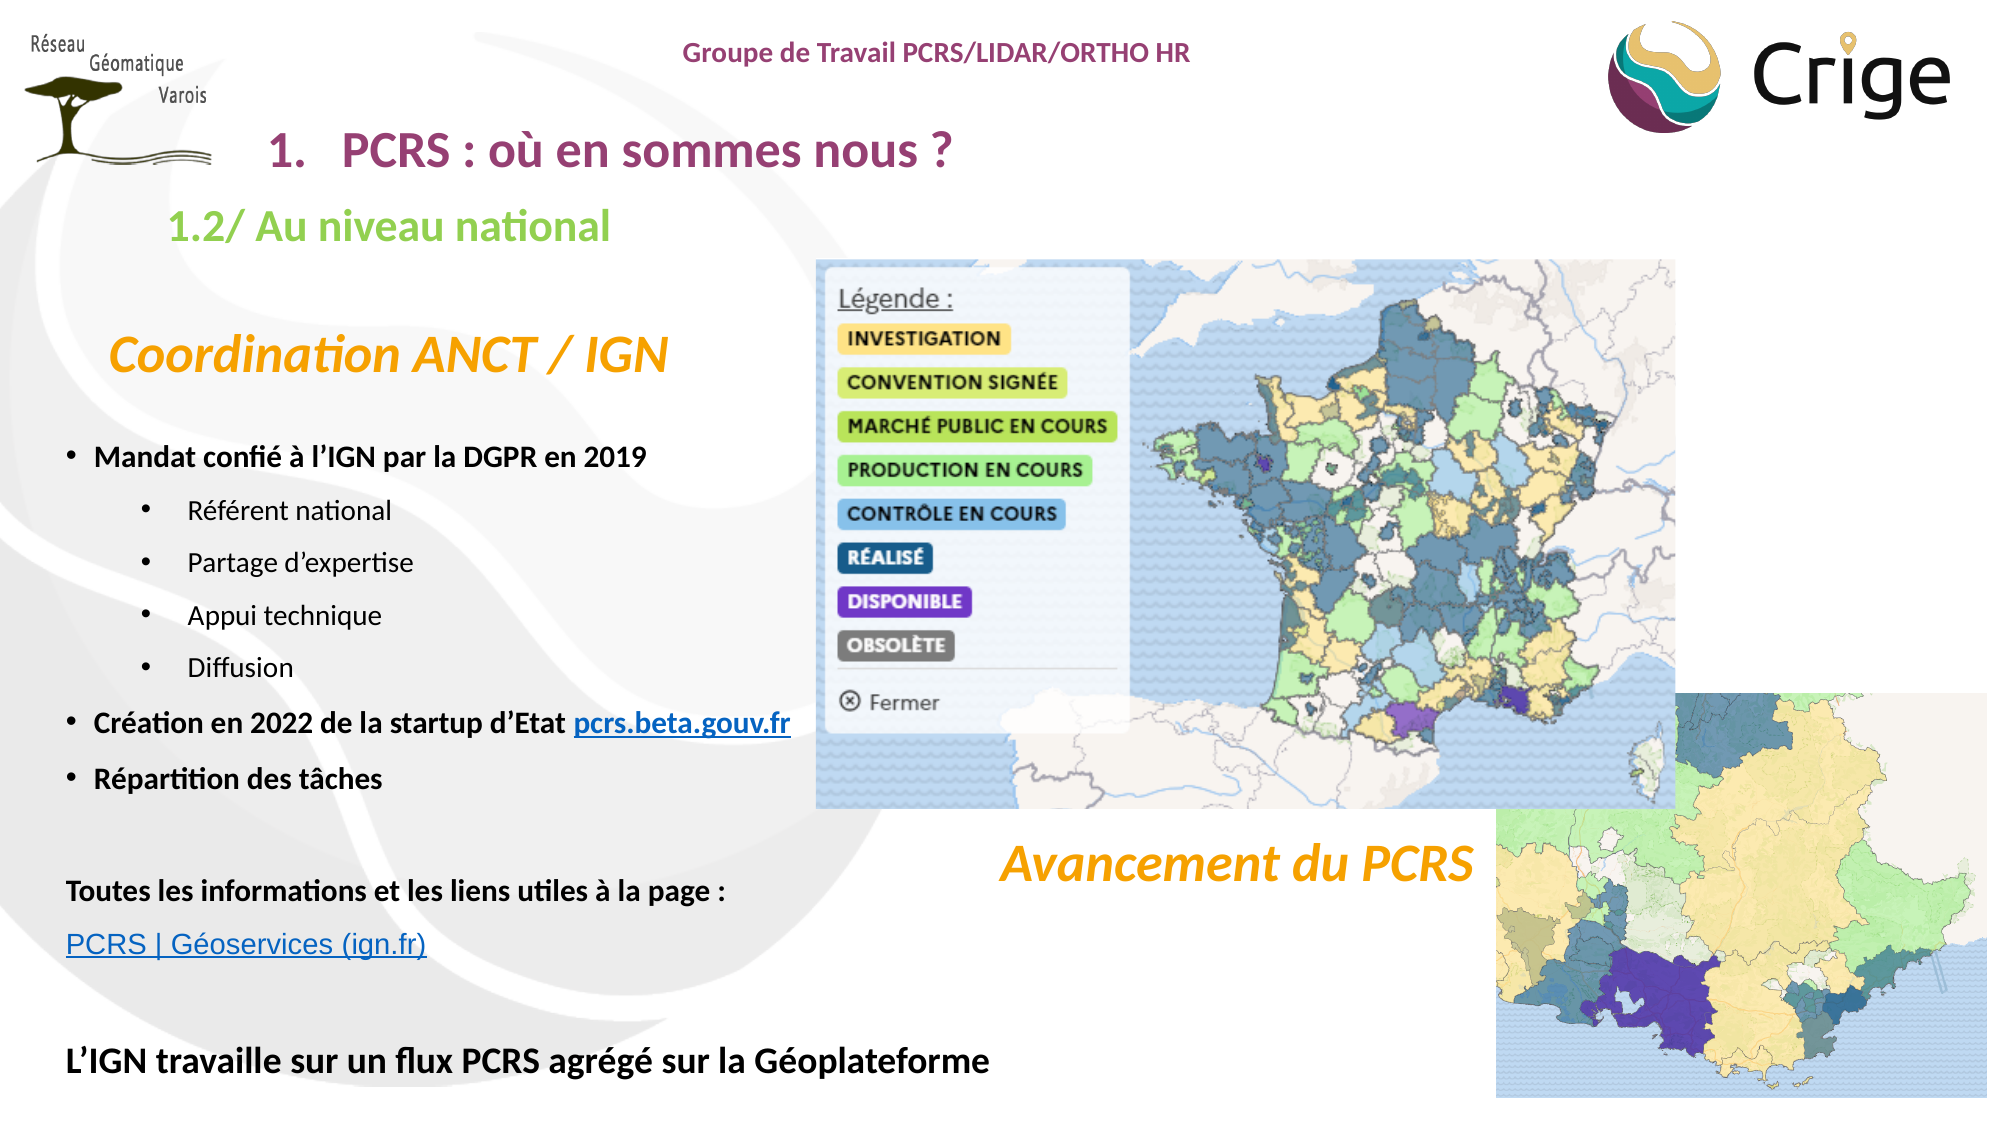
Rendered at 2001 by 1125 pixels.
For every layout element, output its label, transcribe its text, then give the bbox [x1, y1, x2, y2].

picture [1607, 20, 1950, 133]
text_box PCRS : où en sommes nous ? [251, 108, 970, 186]
text_box Groupe de Travail PCRS/LIDAR/ORTHO HR [431, 26, 1449, 76]
picture [0, 26, 1987, 1098]
text_box Avancement du PCRS [1016, 816, 1490, 900]
text_box 1.2/ Au niveau national [151, 187, 627, 258]
text_box Coordination ANCT / IGN [93, 278, 713, 391]
text_box Mandat confié à l’IGN par la DGPR en 2019 Référent national Partage d’expertise Appui technique Diffusion Création en 2022 de la startup d’Etat pcrs.beta.gouv.fr Répartition des tâches Toutes les informations et les liens utiles à la page : PCRS | Géoservices (ign.fr) L’IGN travaille sur un flux PCRS agrégé sur la Géoplateforme [51, 410, 1016, 1088]
